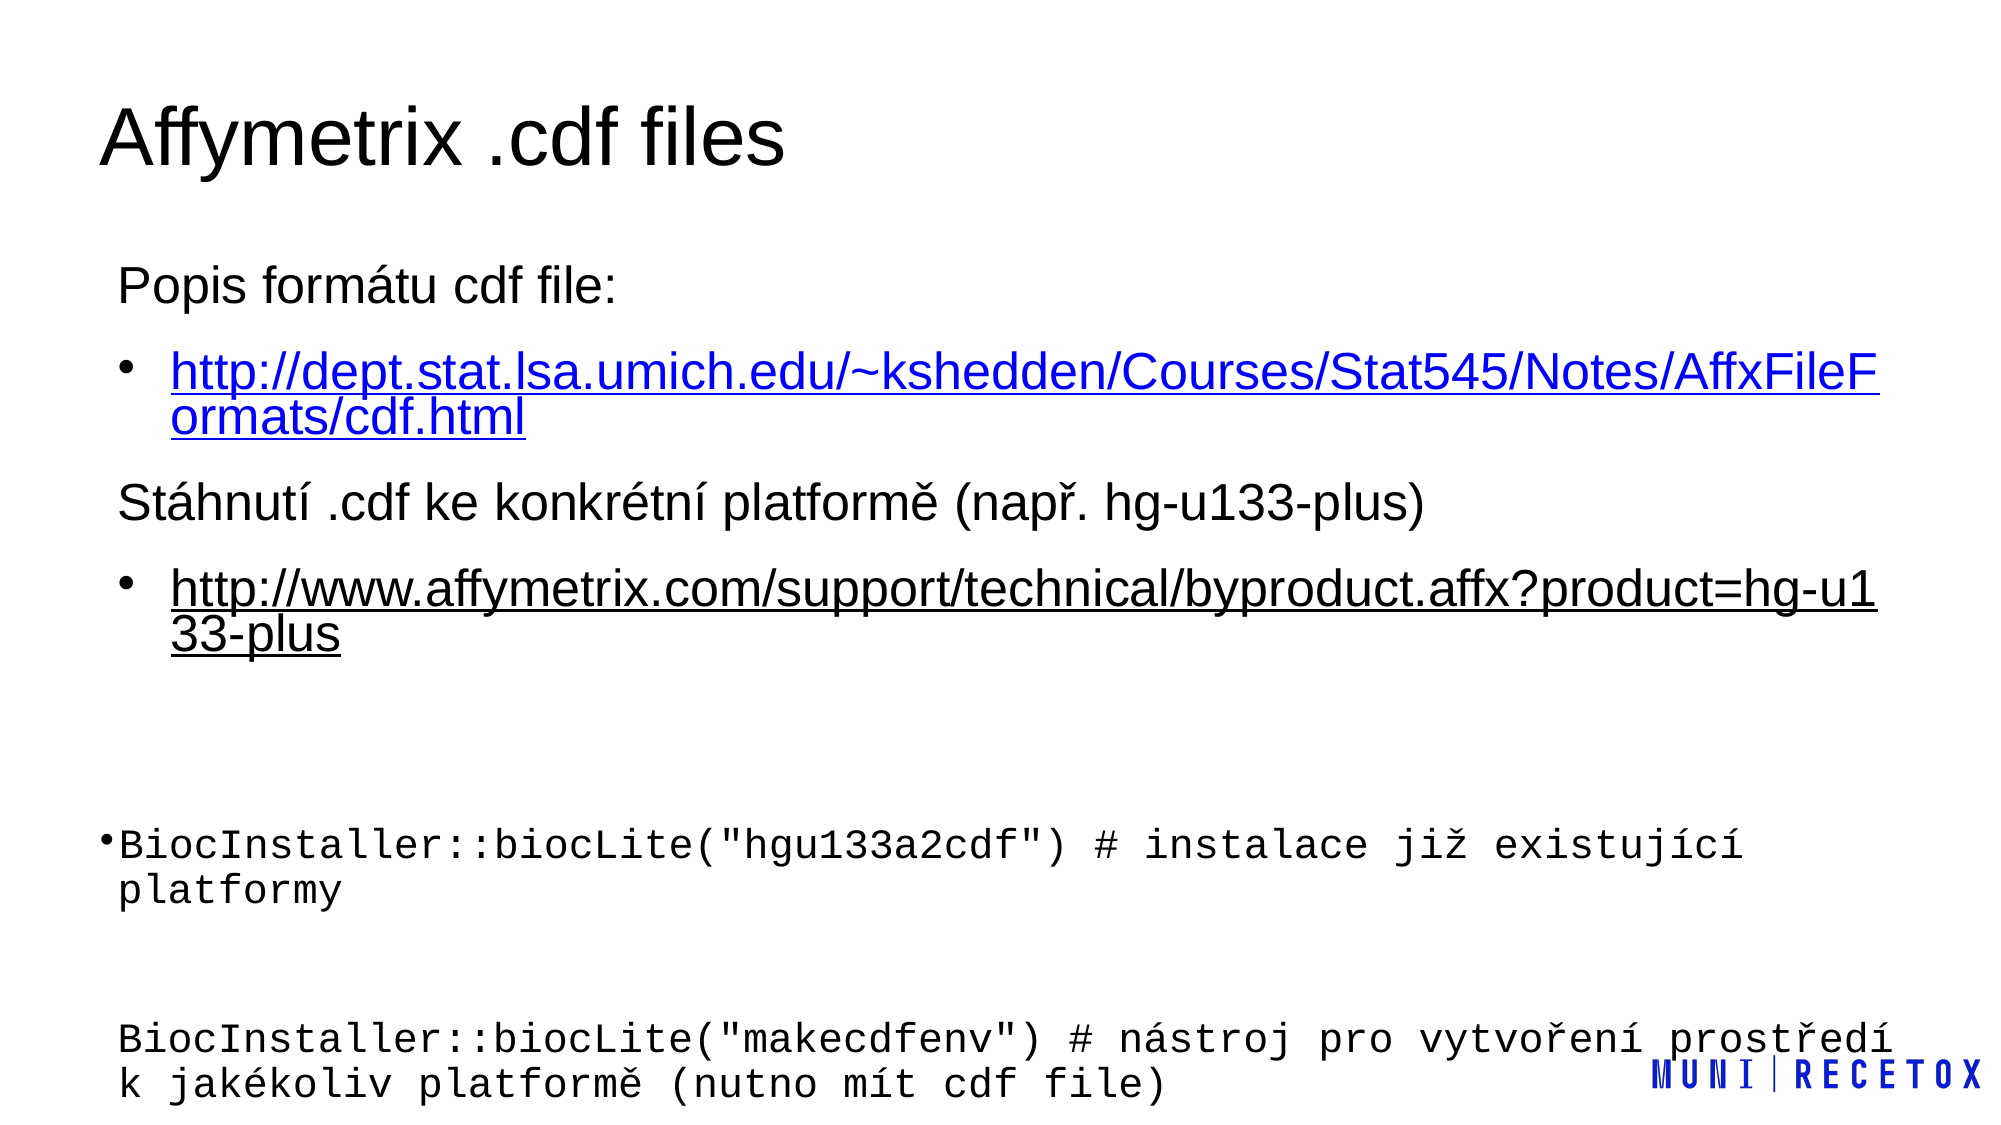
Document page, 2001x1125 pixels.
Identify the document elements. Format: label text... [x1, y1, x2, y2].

title Affymetrix .cdf files [99, 44, 1900, 233]
picture [1620, 1029, 2001, 1116]
subtitle Popis formátu cdf file: http://dept.stat.lsa.umich.edu/~kshedden/Courses/Stat545/Notes/AffxFileFormats/cdf.html Stáhnutí .cdf ke konkrétní platformě (např. hg-u133-plus) http://www.affymetrix.com/support/technical/byproduct.affx?product=hg-u133-plus BiocInstaller::biocLite("hgu133a2cdf") # instalace již existující platformy BiocInstaller::biocLite("makecdfenv") # nástroj pro vytvoření prostředí k jakékoliv platformě (nutno mít cdf file) [99, 311, 1900, 964]
